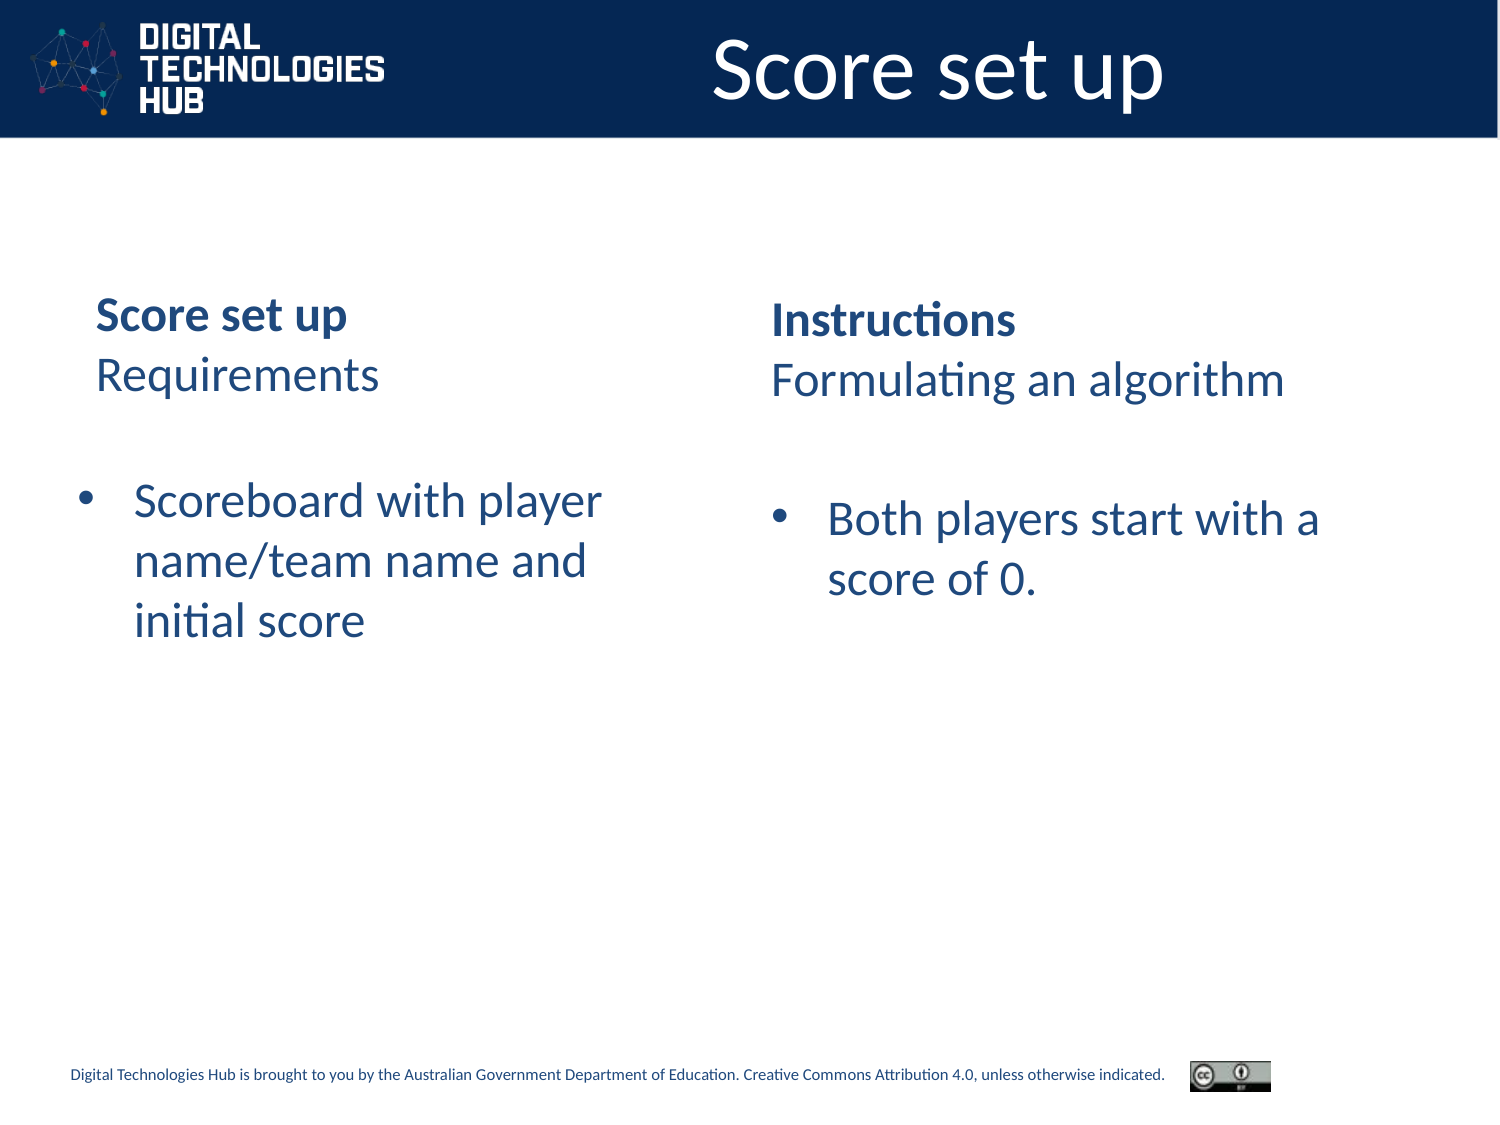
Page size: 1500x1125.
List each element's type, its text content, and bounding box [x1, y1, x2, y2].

list Scoreboard with player name/team name and initial score [62, 459, 726, 666]
picture [1190, 1061, 1271, 1092]
list Score set up Requirements [80, 304, 744, 410]
list Both players start with a score of 0. [756, 478, 1420, 731]
picture [0, 0, 1500, 140]
title Score set up [407, 0, 1471, 96]
list Instructions Formulating an algorithm [756, 373, 1420, 414]
